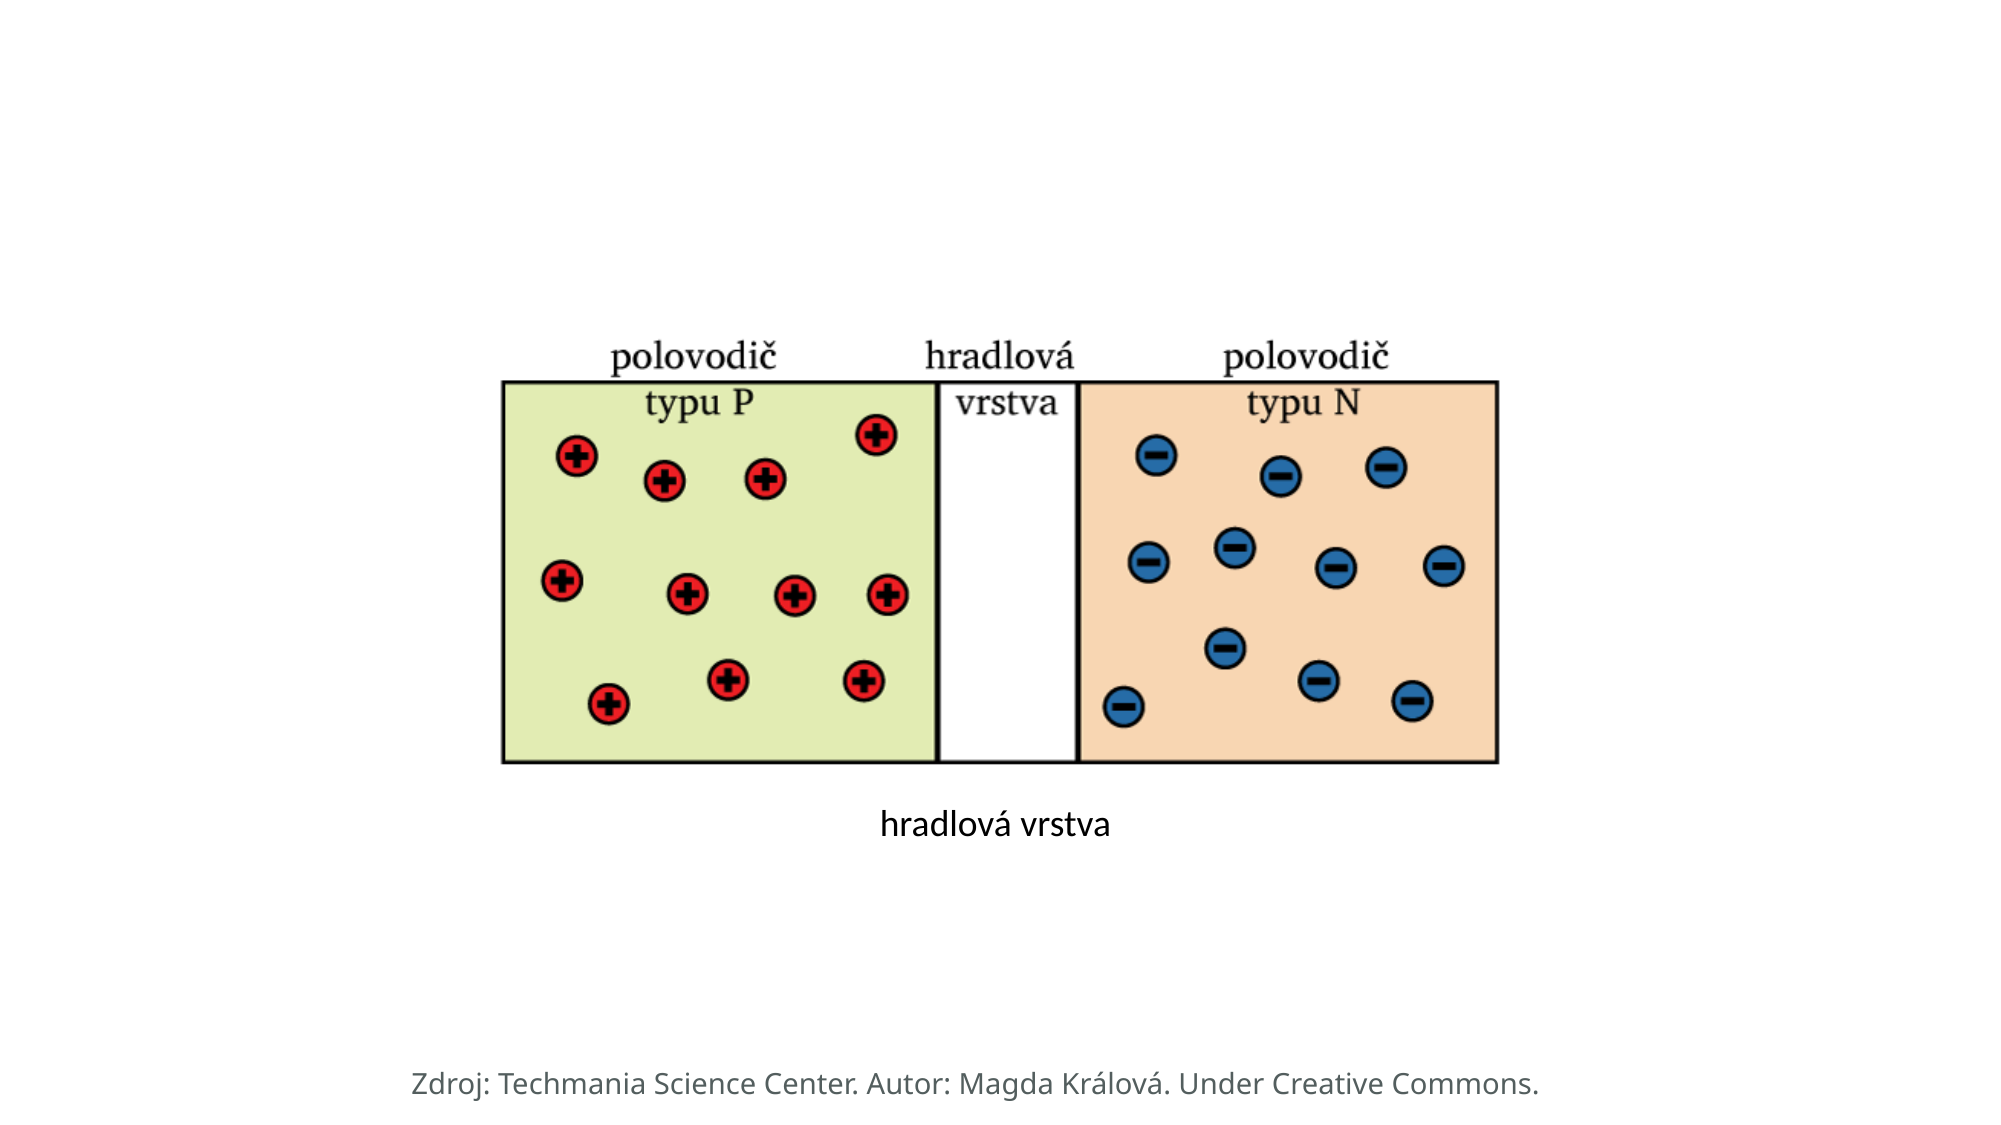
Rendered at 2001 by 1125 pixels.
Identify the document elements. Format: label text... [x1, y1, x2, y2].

text_box hradlová vrstva [865, 792, 1289, 852]
text_box Zdroj: Techmania Science Center. Autor: Magda Králová. Under Creative Commons. [396, 1058, 1601, 1108]
picture [426, 191, 1573, 792]
